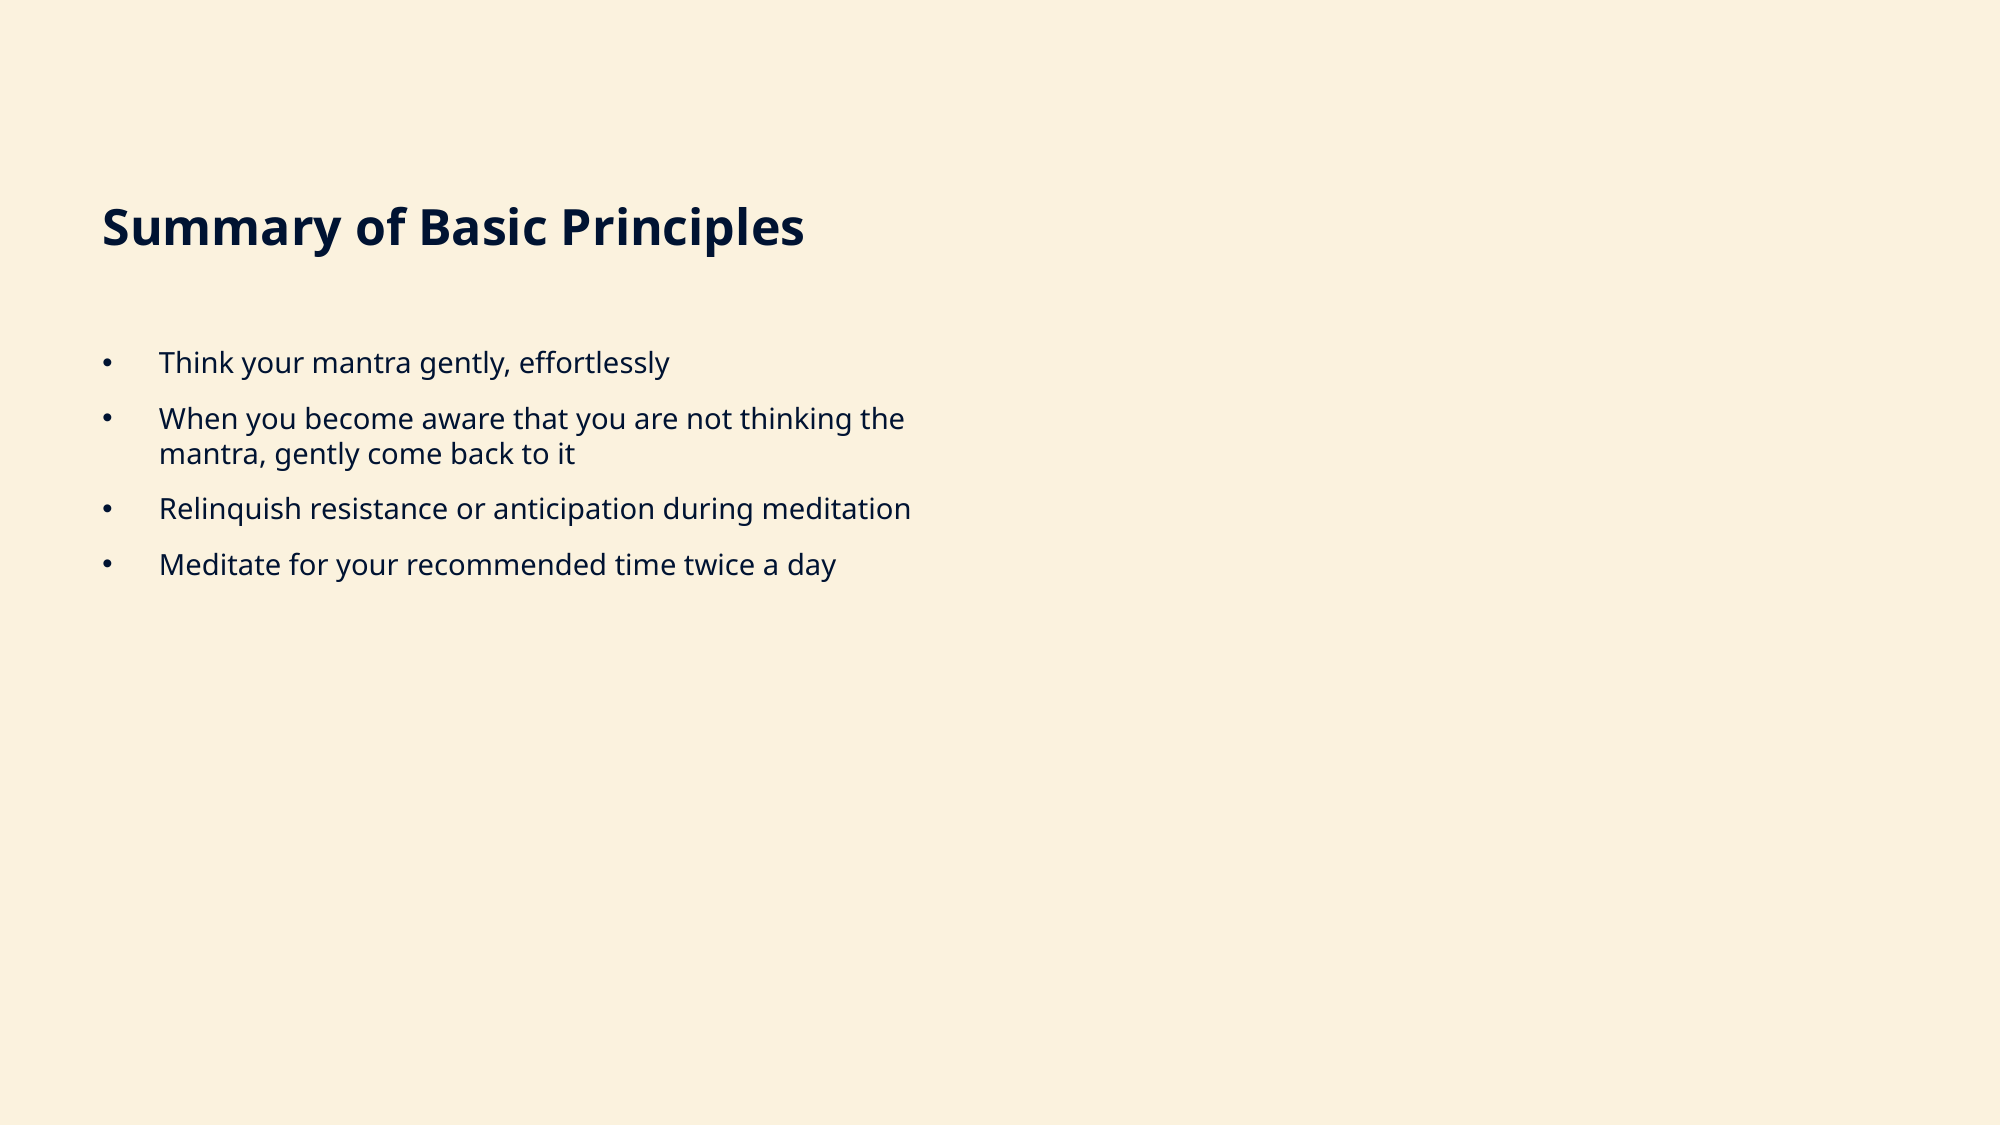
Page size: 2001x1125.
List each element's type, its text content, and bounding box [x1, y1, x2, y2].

text_box Think your mantra gently, effortlessly When you become aware that you are not thinking the mantra, gently come back to it Relinquish resistance or anticipation during meditation Meditate for your recommended time twice a day [87, 337, 1000, 589]
title Summary of Basic Principles [87, 187, 1788, 274]
